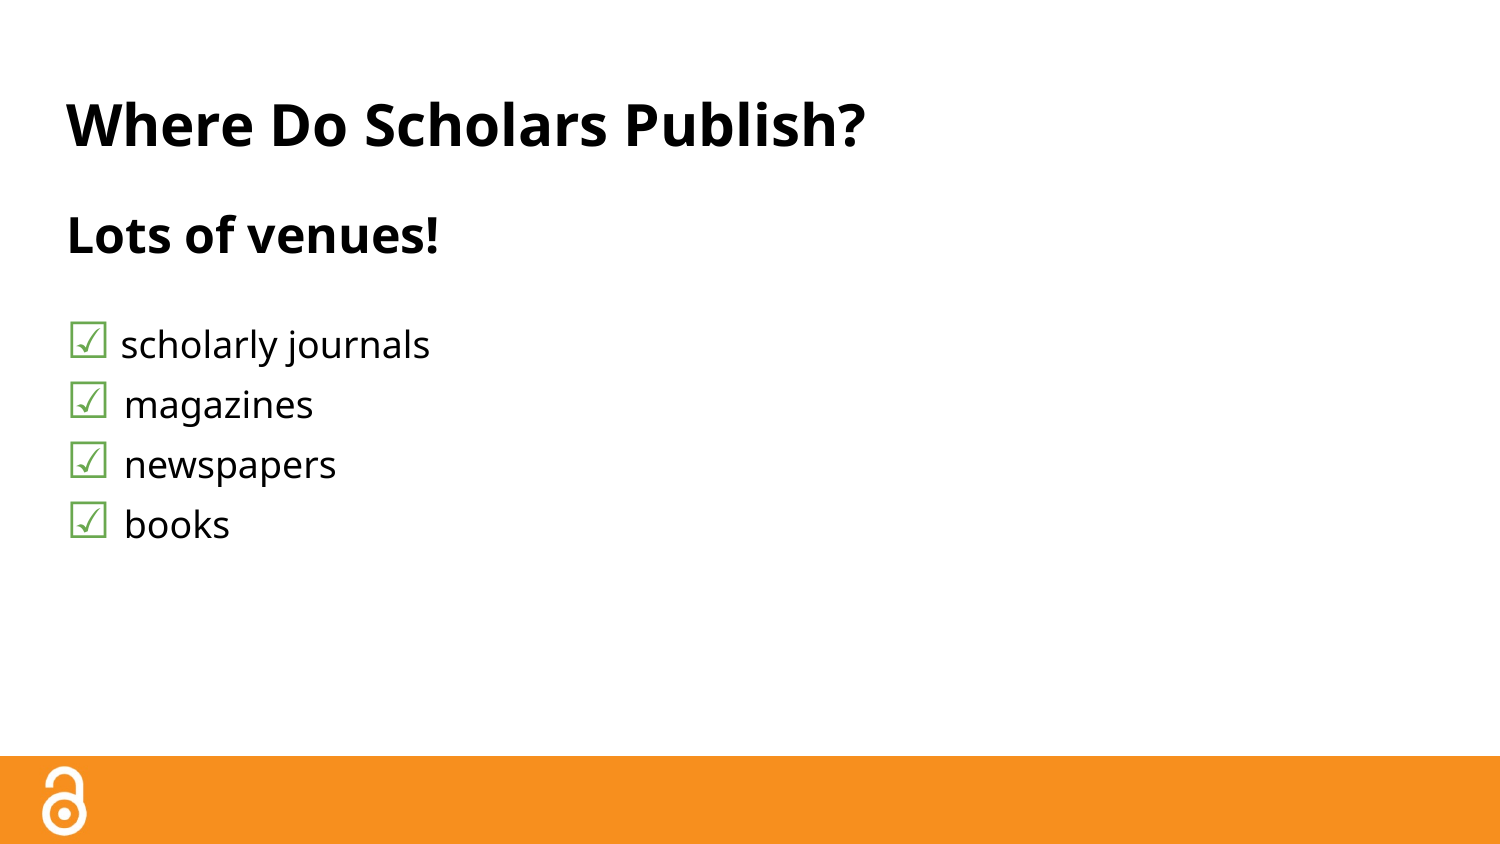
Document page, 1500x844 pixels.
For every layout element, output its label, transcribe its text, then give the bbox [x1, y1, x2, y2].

list Lots of venues! ☑ scholarly journals ☑ magazines ☑ newspapers ☑ books [51, 189, 1449, 750]
picture [0, 756, 1500, 844]
title Where Do Scholars Publish? [51, 72, 1449, 167]
